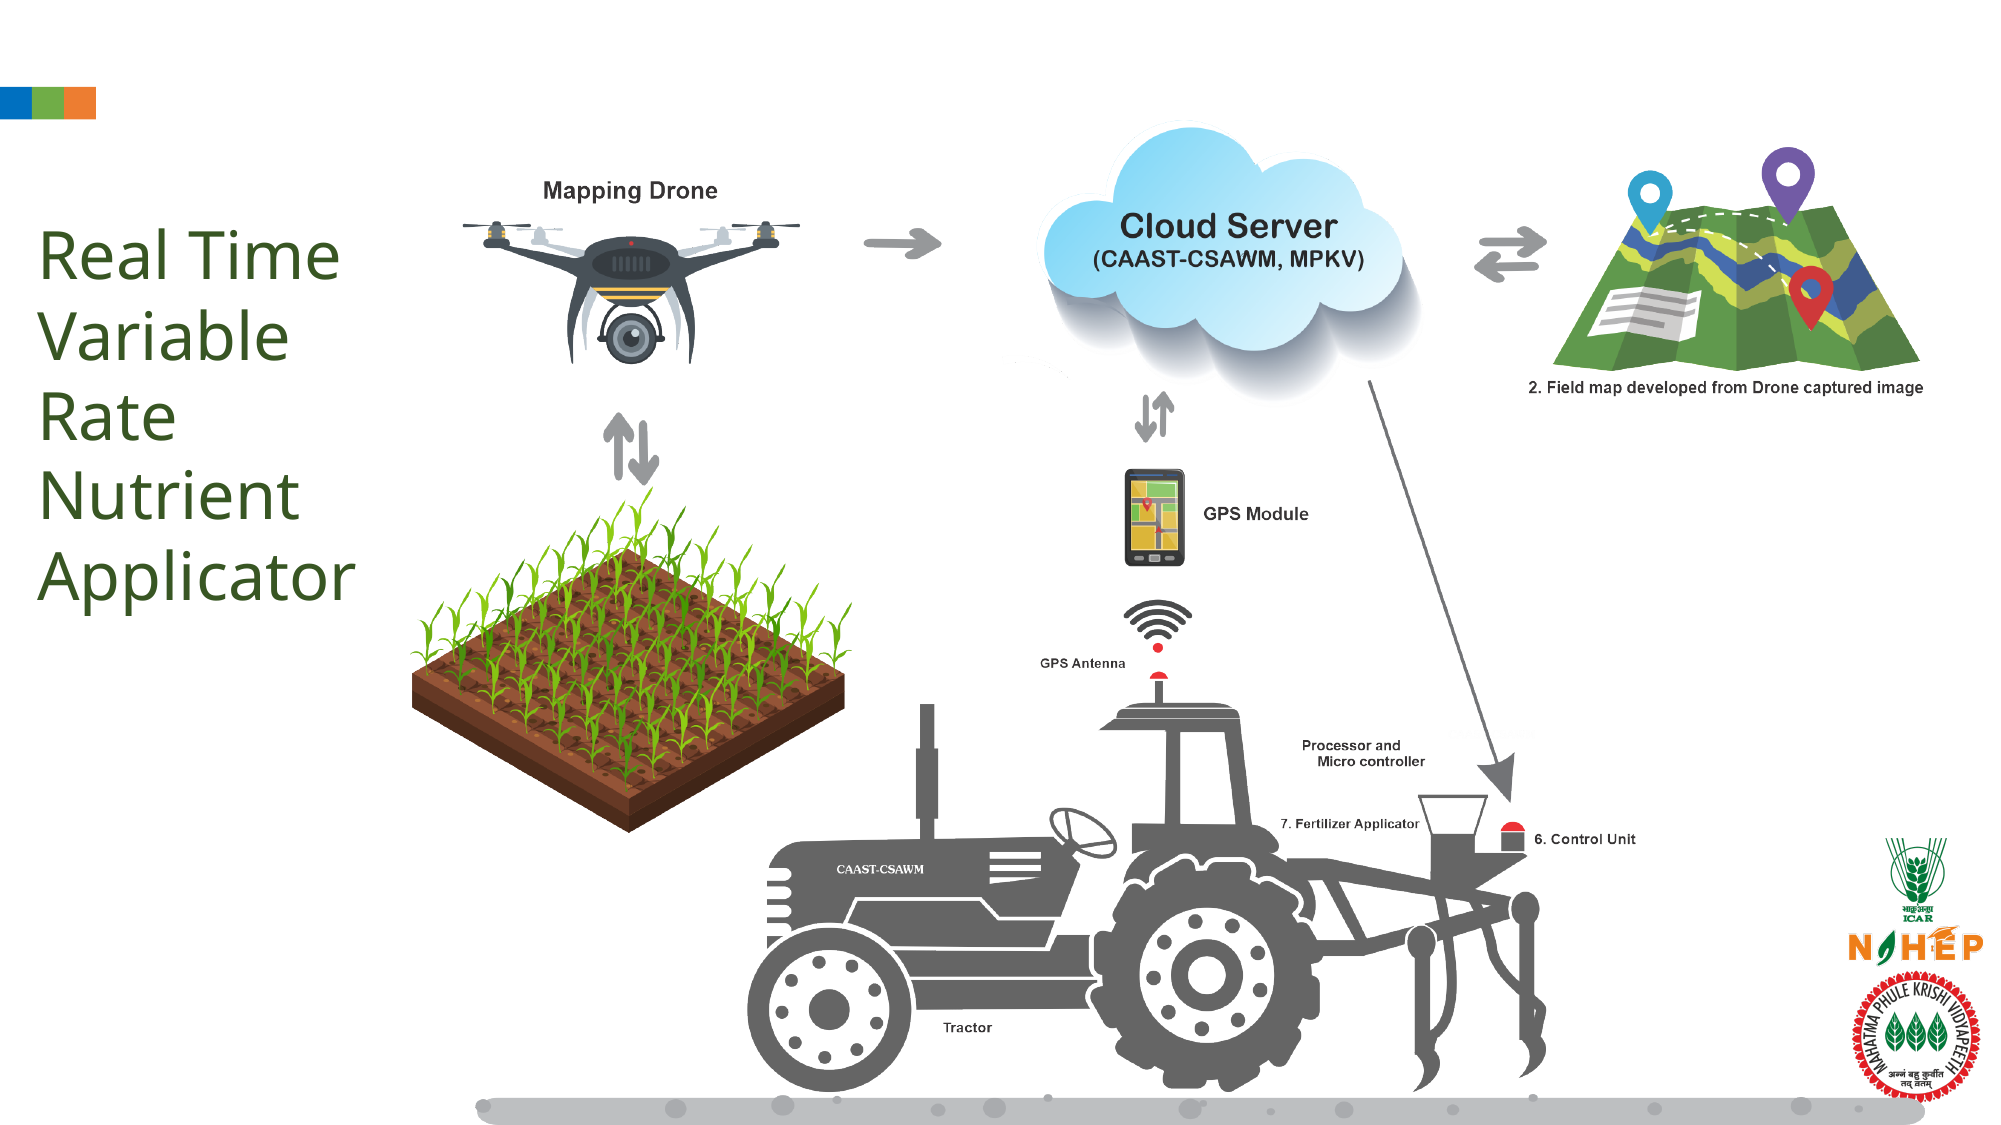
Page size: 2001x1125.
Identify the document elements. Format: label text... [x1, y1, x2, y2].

picture [410, 120, 1984, 1125]
text_box Real Time Variable Rate Nutrient Applicator [22, 206, 410, 621]
